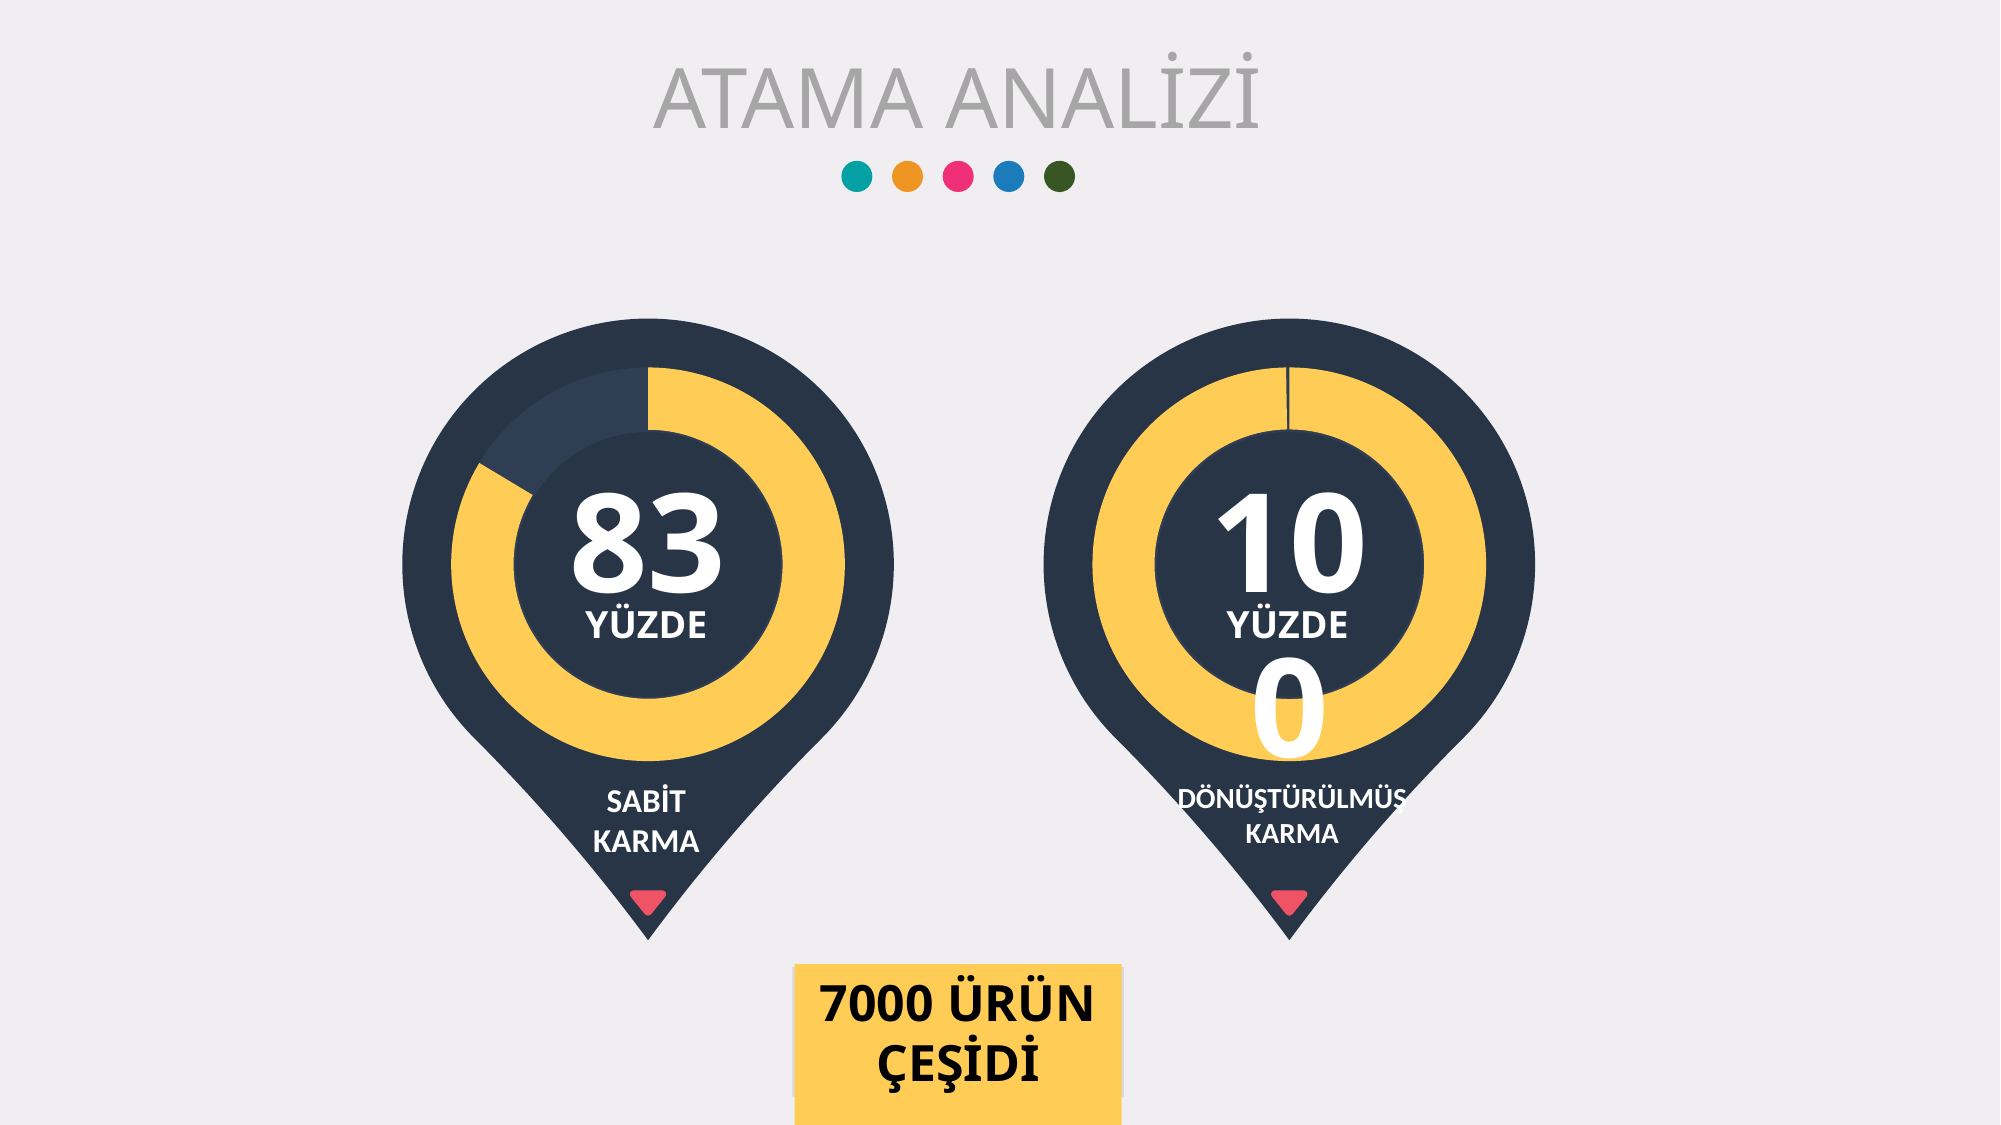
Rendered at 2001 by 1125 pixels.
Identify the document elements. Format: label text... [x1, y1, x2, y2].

text_box [632, 893, 664, 913]
text_box [479, 366, 781, 697]
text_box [792, 964, 1124, 1125]
text_box [401, 317, 895, 839]
text_box YÜZDE [563, 593, 730, 654]
text_box [1227, 431, 1351, 447]
text_box SABİT KARMA [563, 772, 730, 867]
text_box [450, 366, 846, 763]
text_box [1042, 317, 1537, 780]
text_box 100 [1189, 447, 1390, 772]
text_box YÜZDE [1204, 593, 1371, 654]
text_box 83 [547, 447, 748, 628]
text_box [1274, 893, 1305, 913]
text_box [1222, 857, 1356, 942]
text_box [1156, 477, 1189, 651]
text_box DÖNÜŞTÜRÜLMÜŞ KARMA [1154, 772, 1431, 857]
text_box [365, 38, 1552, 193]
text_box [1091, 366, 1488, 735]
text_box [589, 867, 707, 942]
text_box [1390, 478, 1423, 651]
